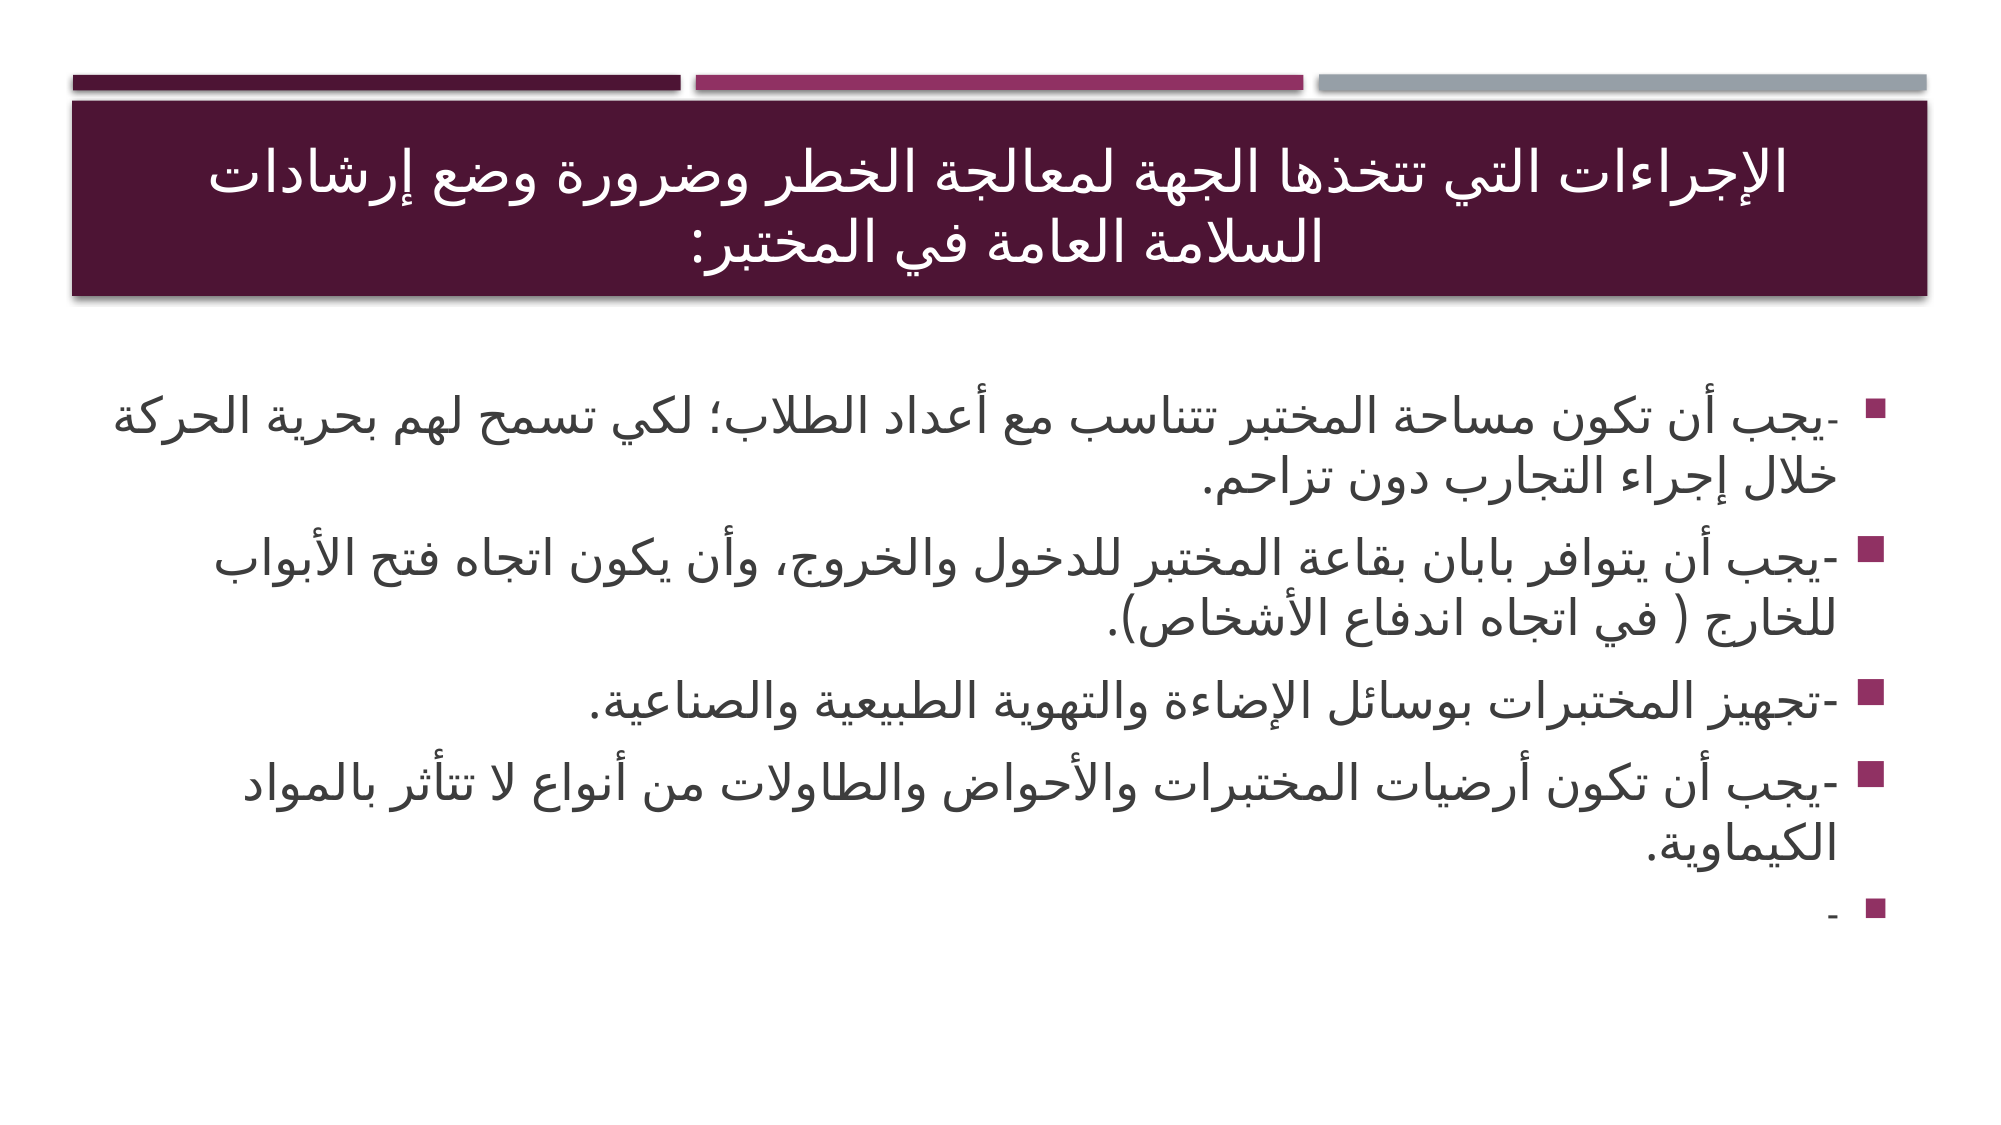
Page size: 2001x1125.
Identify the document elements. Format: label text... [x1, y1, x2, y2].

list - يجب أن تكون مساحة المختبر تتناسب مع أعداد الطلاب؛ لكي تسمح لهم بحرية الحركة خلال إجراء التجارب دون تزاحم. - يجب أن يتوافر بابان بقاعة المختبر للدخول والخروج، وأن يكون اتجاه فتح الأبواب للخارج ( في اتجاه اندفاع الأشخاص). - تجهيز المختبرات بوسائل الإضاءة والتهوية الطبيعية والصناعية. - يجب أن تكون أرضيات المختبرات والأحواض والطاولات من أنواع لا تتأثر بالمواد الكيماوية. - [95, 357, 1905, 962]
title الإجراءات التي تتخذها الجهة لمعالجة الخطر وضرورة وضع إرشادات السلامة العامة في المختبر: [95, 115, 1905, 282]
